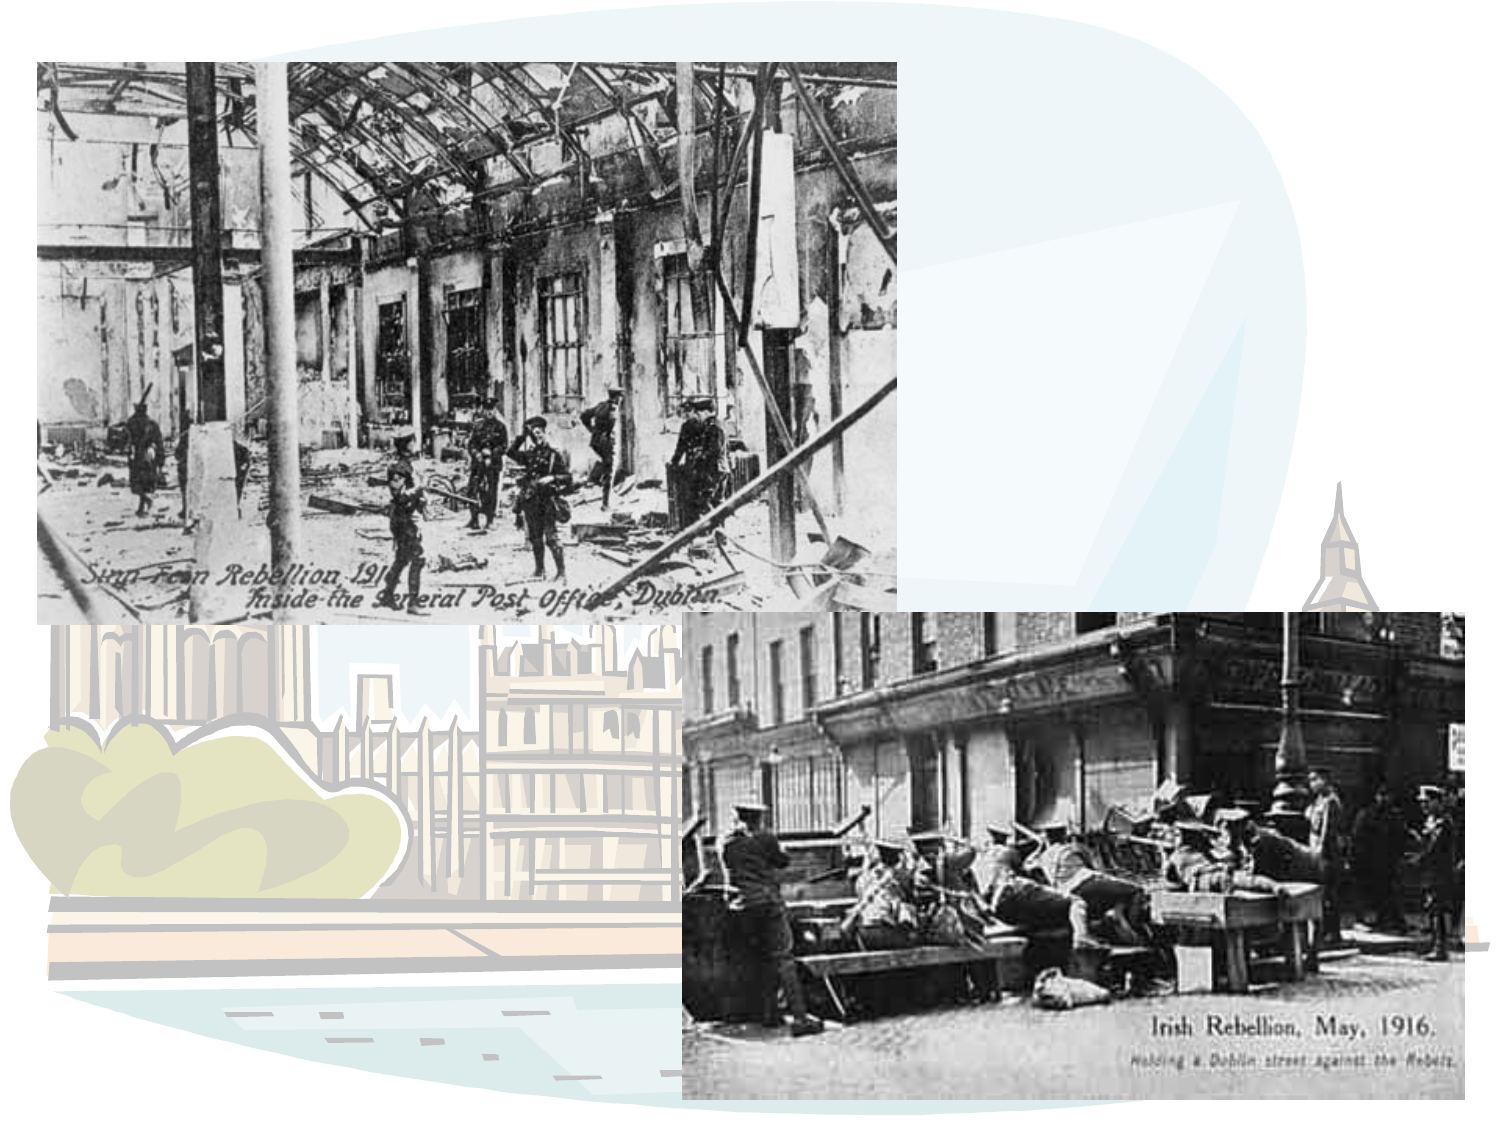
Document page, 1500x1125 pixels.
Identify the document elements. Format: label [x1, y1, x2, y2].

picture [681, 612, 1465, 1101]
list [37, 62, 898, 626]
